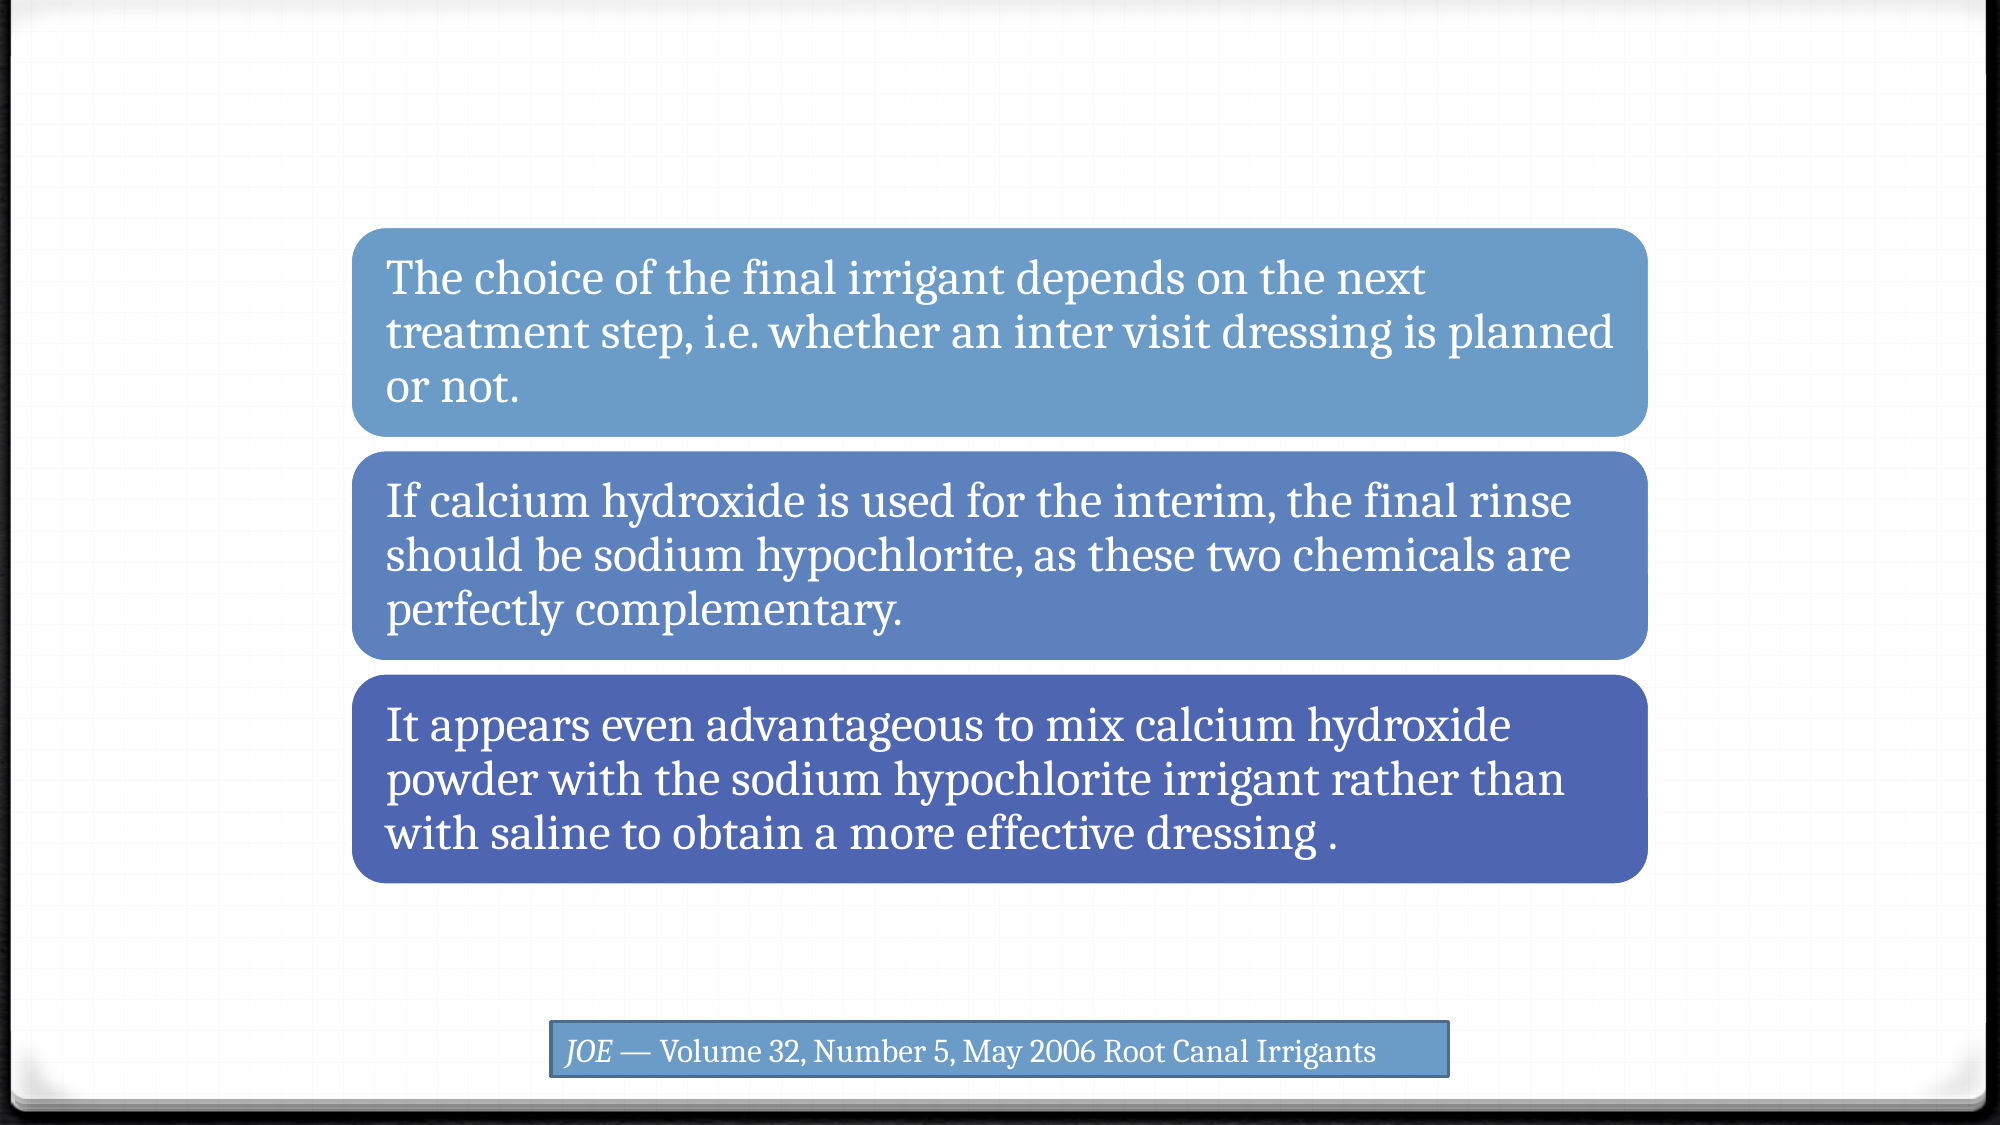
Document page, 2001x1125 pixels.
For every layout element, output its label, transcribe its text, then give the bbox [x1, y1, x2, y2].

text_box JOE — Volume 32, Number 5, May 2006 Root Canal Irrigants [549, 1020, 1450, 1078]
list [349, 219, 1650, 892]
picture [0, 0, 2000, 1125]
